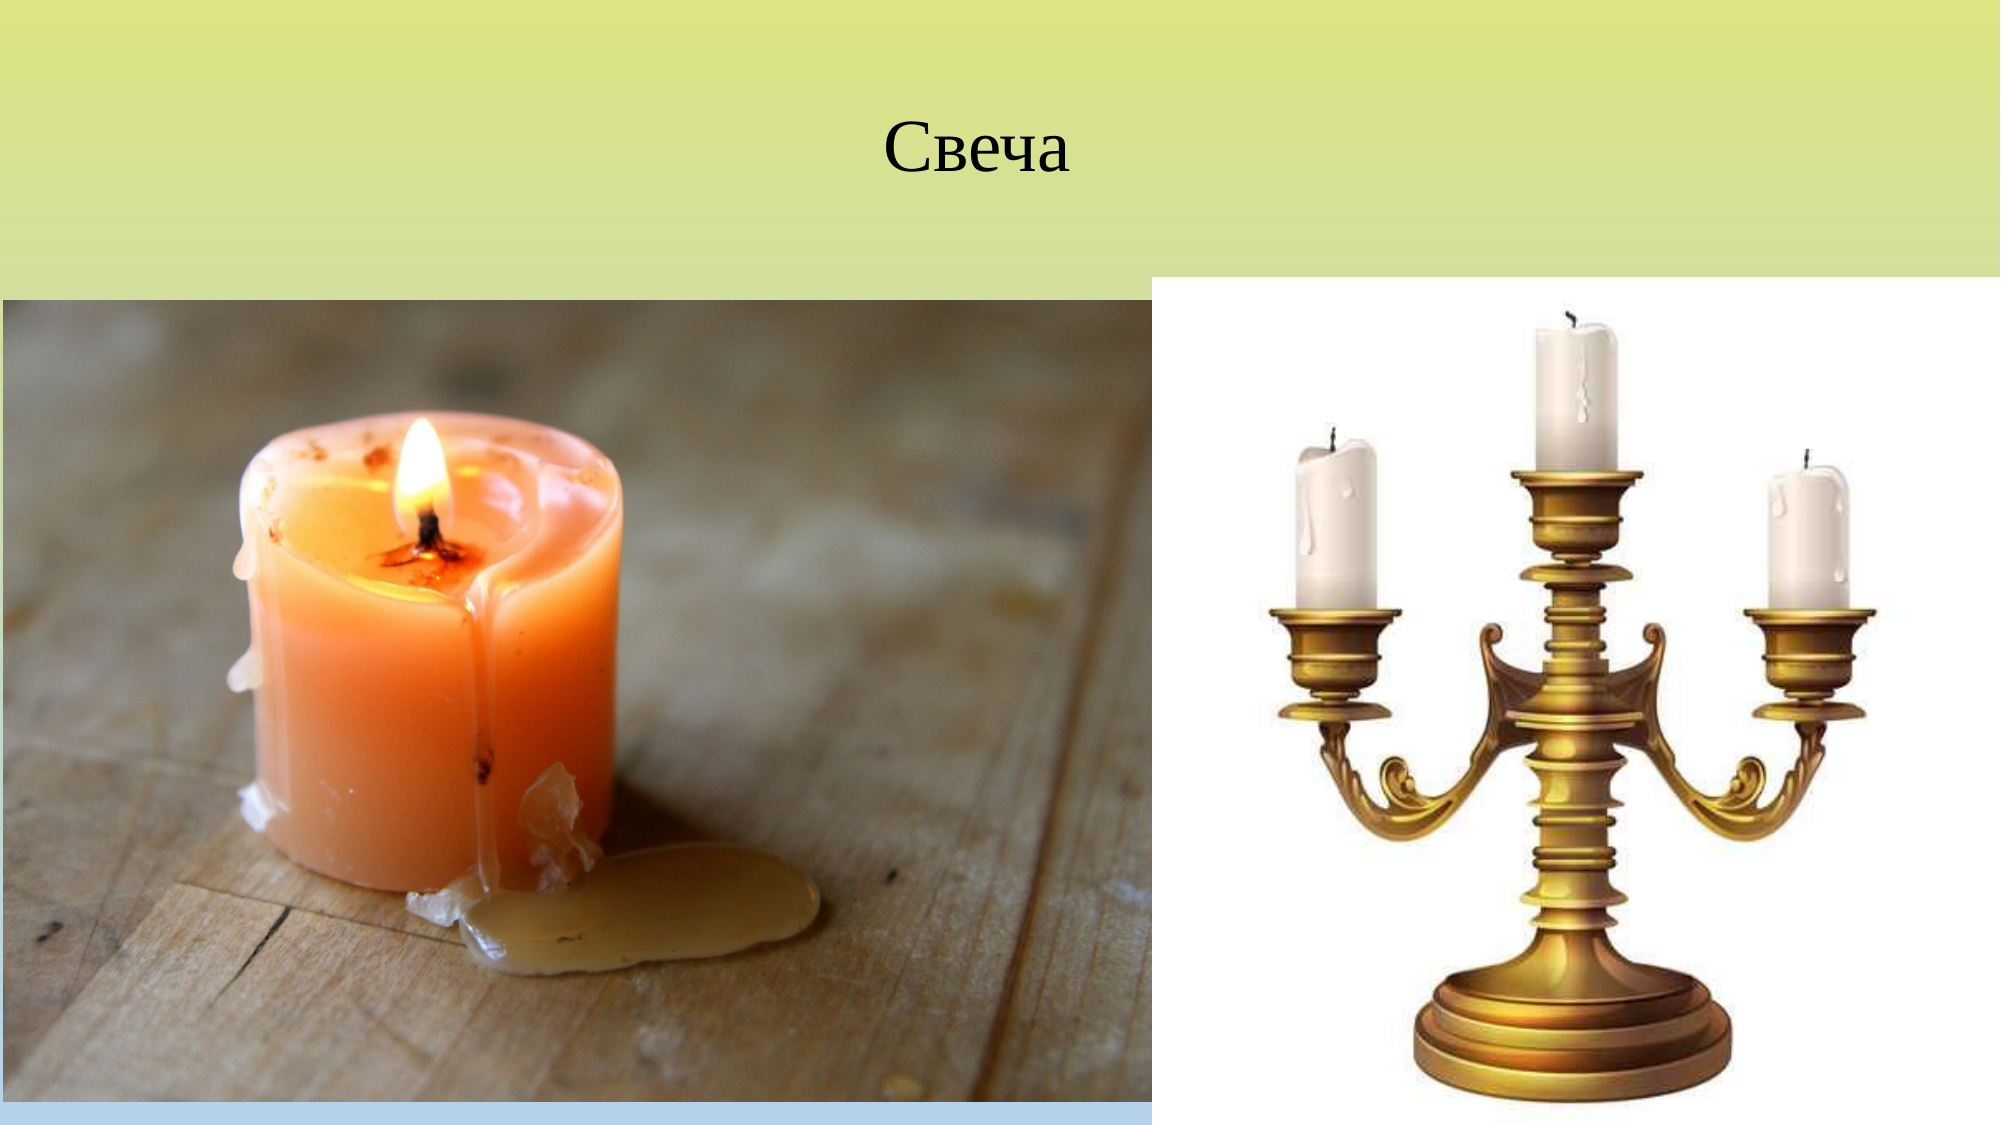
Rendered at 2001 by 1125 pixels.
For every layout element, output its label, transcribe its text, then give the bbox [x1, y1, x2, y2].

title Свеча [91, 16, 1863, 278]
picture [1152, 277, 2000, 1125]
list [3, 300, 1152, 1102]
